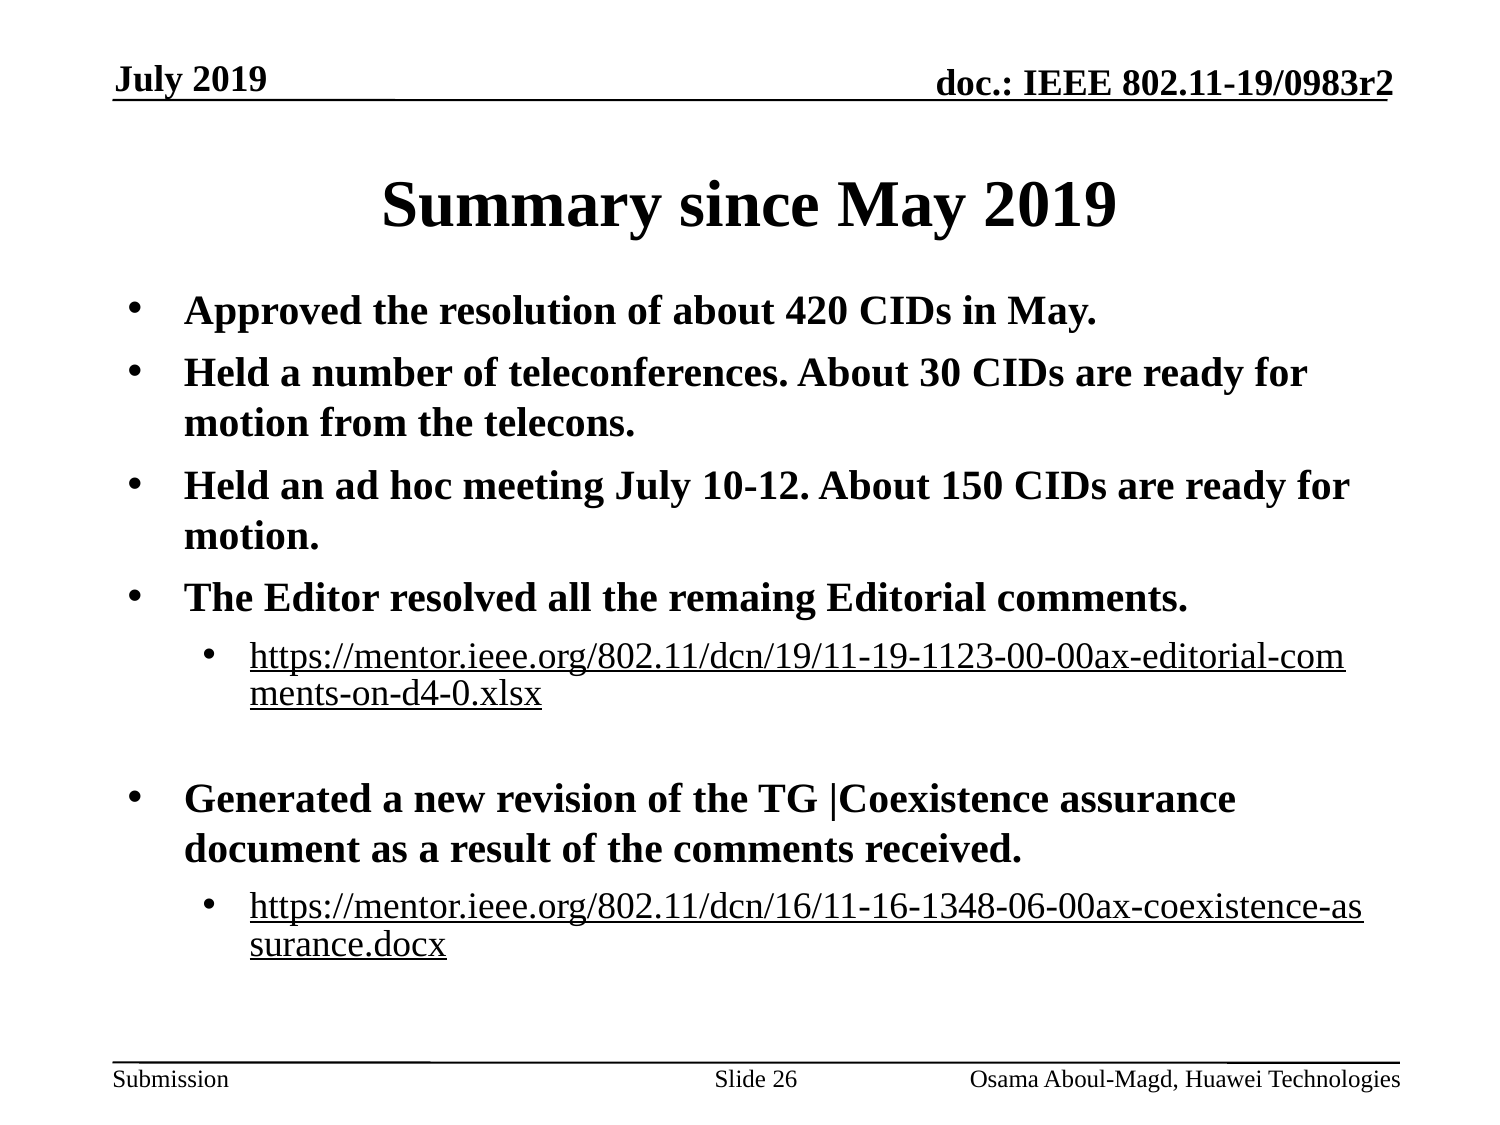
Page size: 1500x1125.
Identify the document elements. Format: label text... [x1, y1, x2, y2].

slide_number Slide 26 [712, 1061, 800, 1123]
title Summary since May 2019 [112, 112, 1388, 274]
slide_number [114, 54, 423, 100]
footer Osama Aboul-Magd, Huawei Technologies [878, 1061, 1402, 1093]
list Approved the resolution of about 420 CIDs in May. Held a number of teleconferences. About 30 CIDs are ready for motion from the telecons. Held an ad hoc meeting July 10-12. About 150 CIDs are ready for motion. The Editor resolved all the remaing Editorial comments. https://mentor.ieee.org/802.11/dcn/19/11-19-1123-00-00ax-editorial-comments-on-d4-0.xlsx Generated a new revision of the TG |Coexistence assurance document as a result of the comments received. https://mentor.ieee.org/802.11/dcn/16/11-16-1348-06-00ax-coexistence-assurance.docx [112, 274, 1388, 950]
